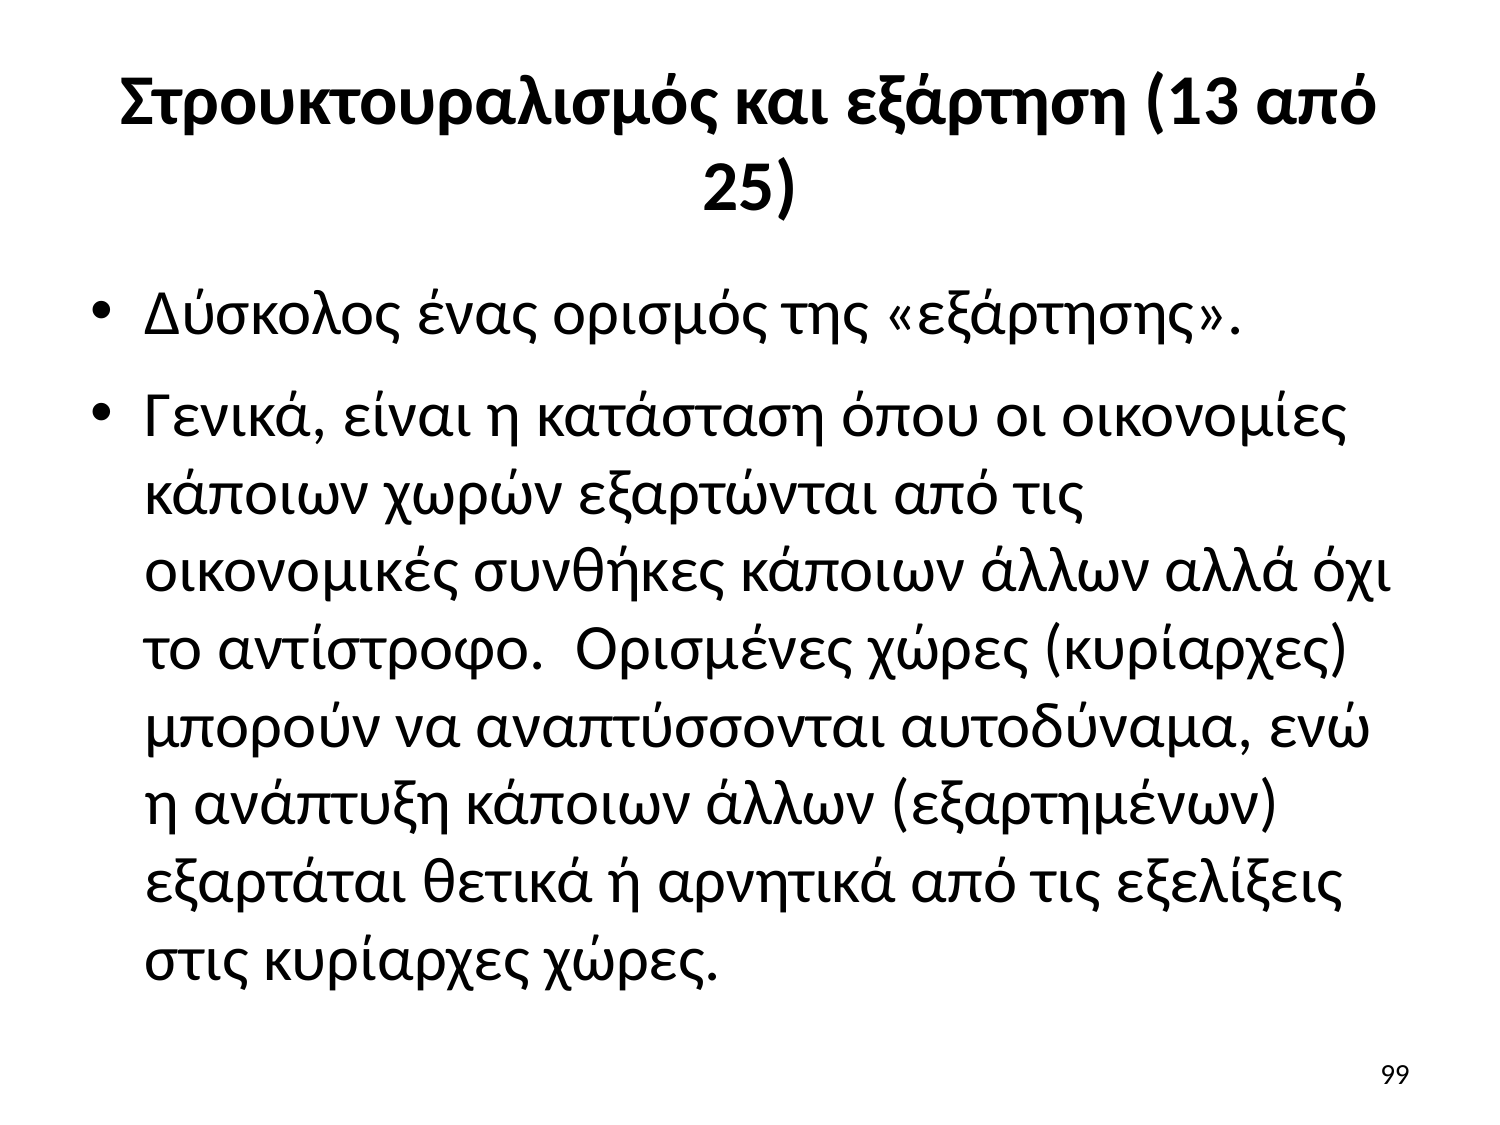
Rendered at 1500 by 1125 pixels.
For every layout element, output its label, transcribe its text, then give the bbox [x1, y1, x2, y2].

title Στρουκτουραλισμός και εξάρτηση (13 από 25) [75, 45, 1425, 233]
slide_number 99 [1074, 1042, 1425, 1103]
list Δύσκολος ένας ορισμός της «εξάρτησης». Γενικά, είναι η κατάσταση όπου οι οικονομίες κάποιων χωρών εξαρτώνται από τις οικονομικές συνθήκες κάποιων άλλων αλλά όχι το αντίστροφο. Ορισμένες χώρες (κυρίαρχες) μπορούν να αναπτύσσονται αυτοδύναμα, ενώ η ανάπτυξη κάποιων άλλων (εξαρτημένων) εξαρτάται θετικά ή αρνητικά από τις εξελίξεις στις κυρίαρχες χώρες. [75, 262, 1425, 1005]
